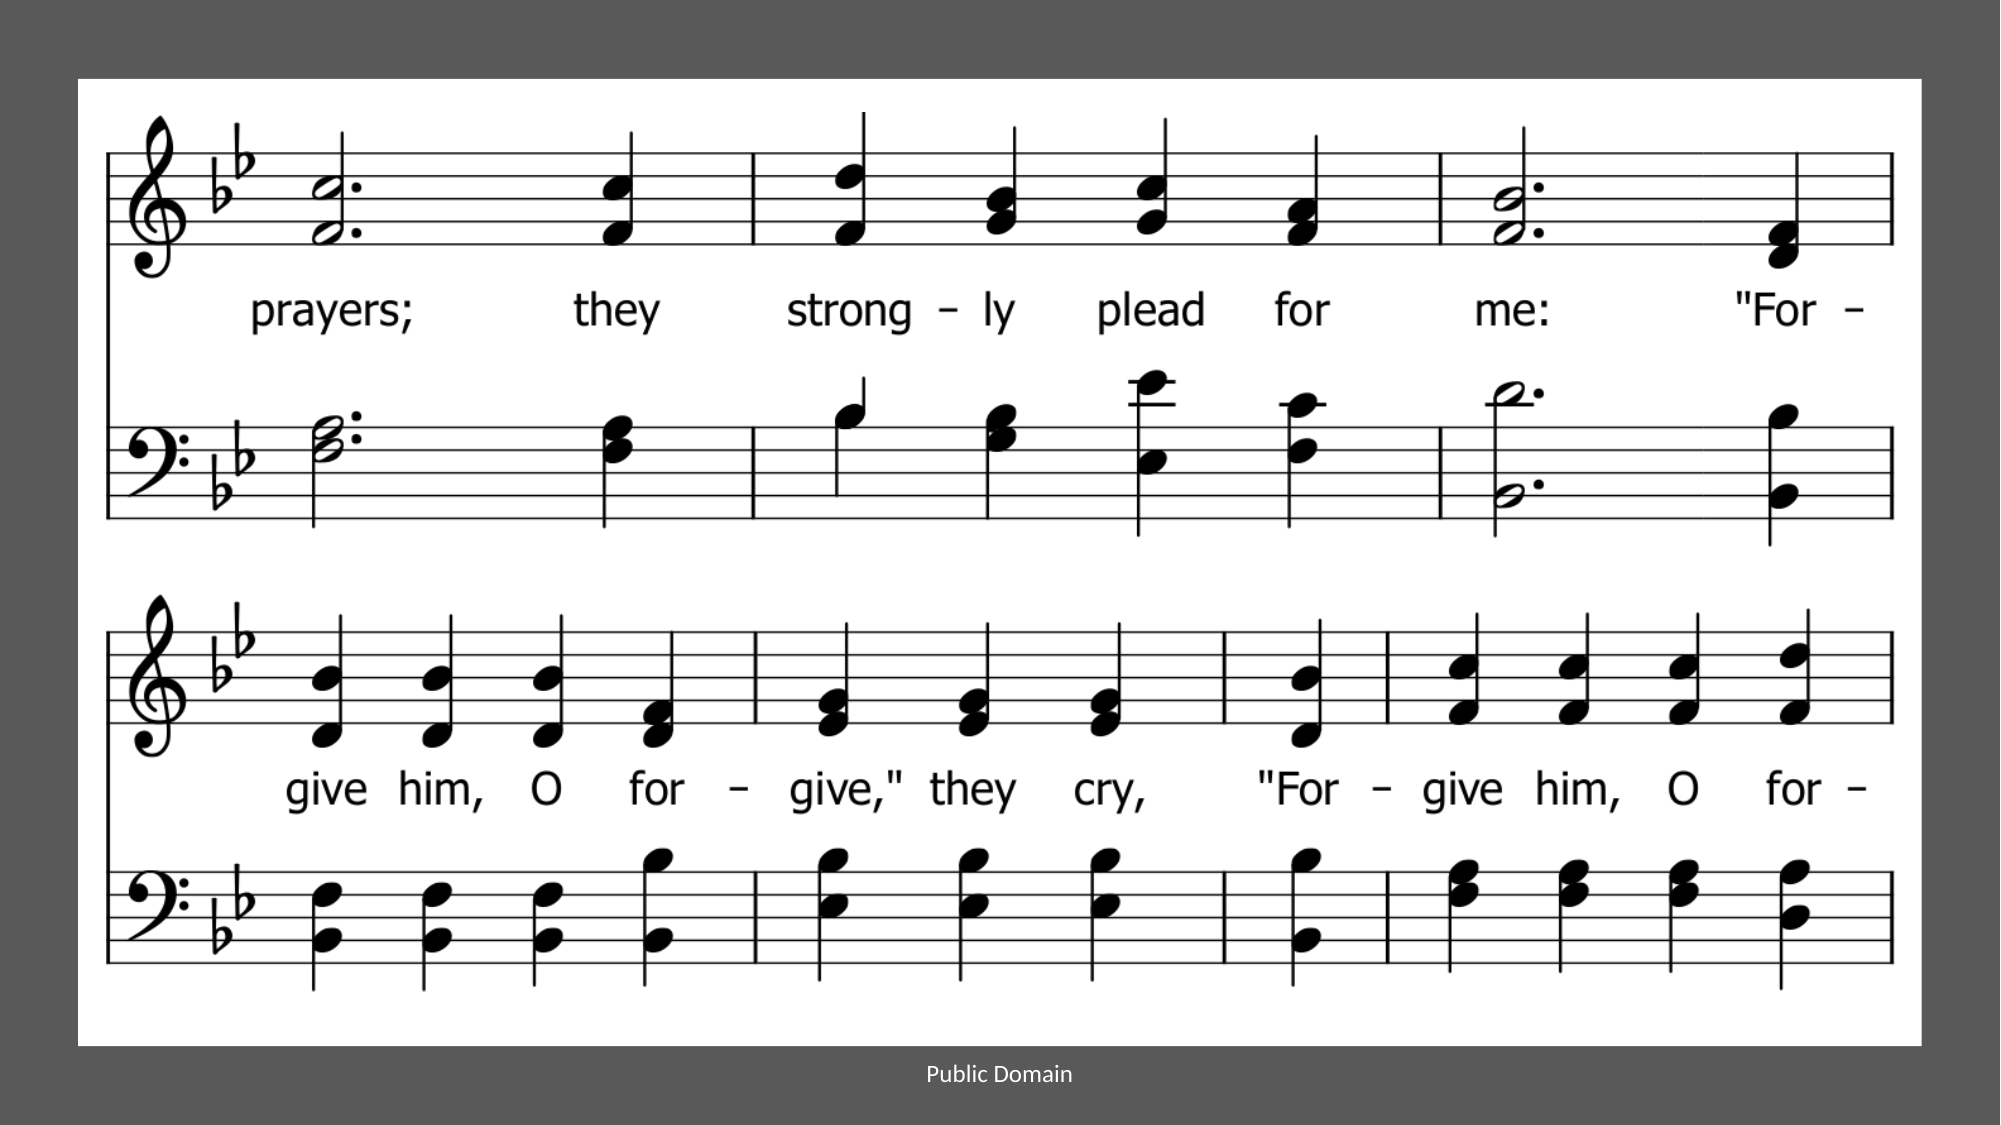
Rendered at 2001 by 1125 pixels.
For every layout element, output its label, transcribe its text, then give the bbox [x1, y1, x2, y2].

footer Public Domain [662, 1042, 1338, 1103]
text_box [77, 78, 1923, 1047]
text_box [0, 0, 2000, 1125]
picture [105, 112, 1895, 1012]
